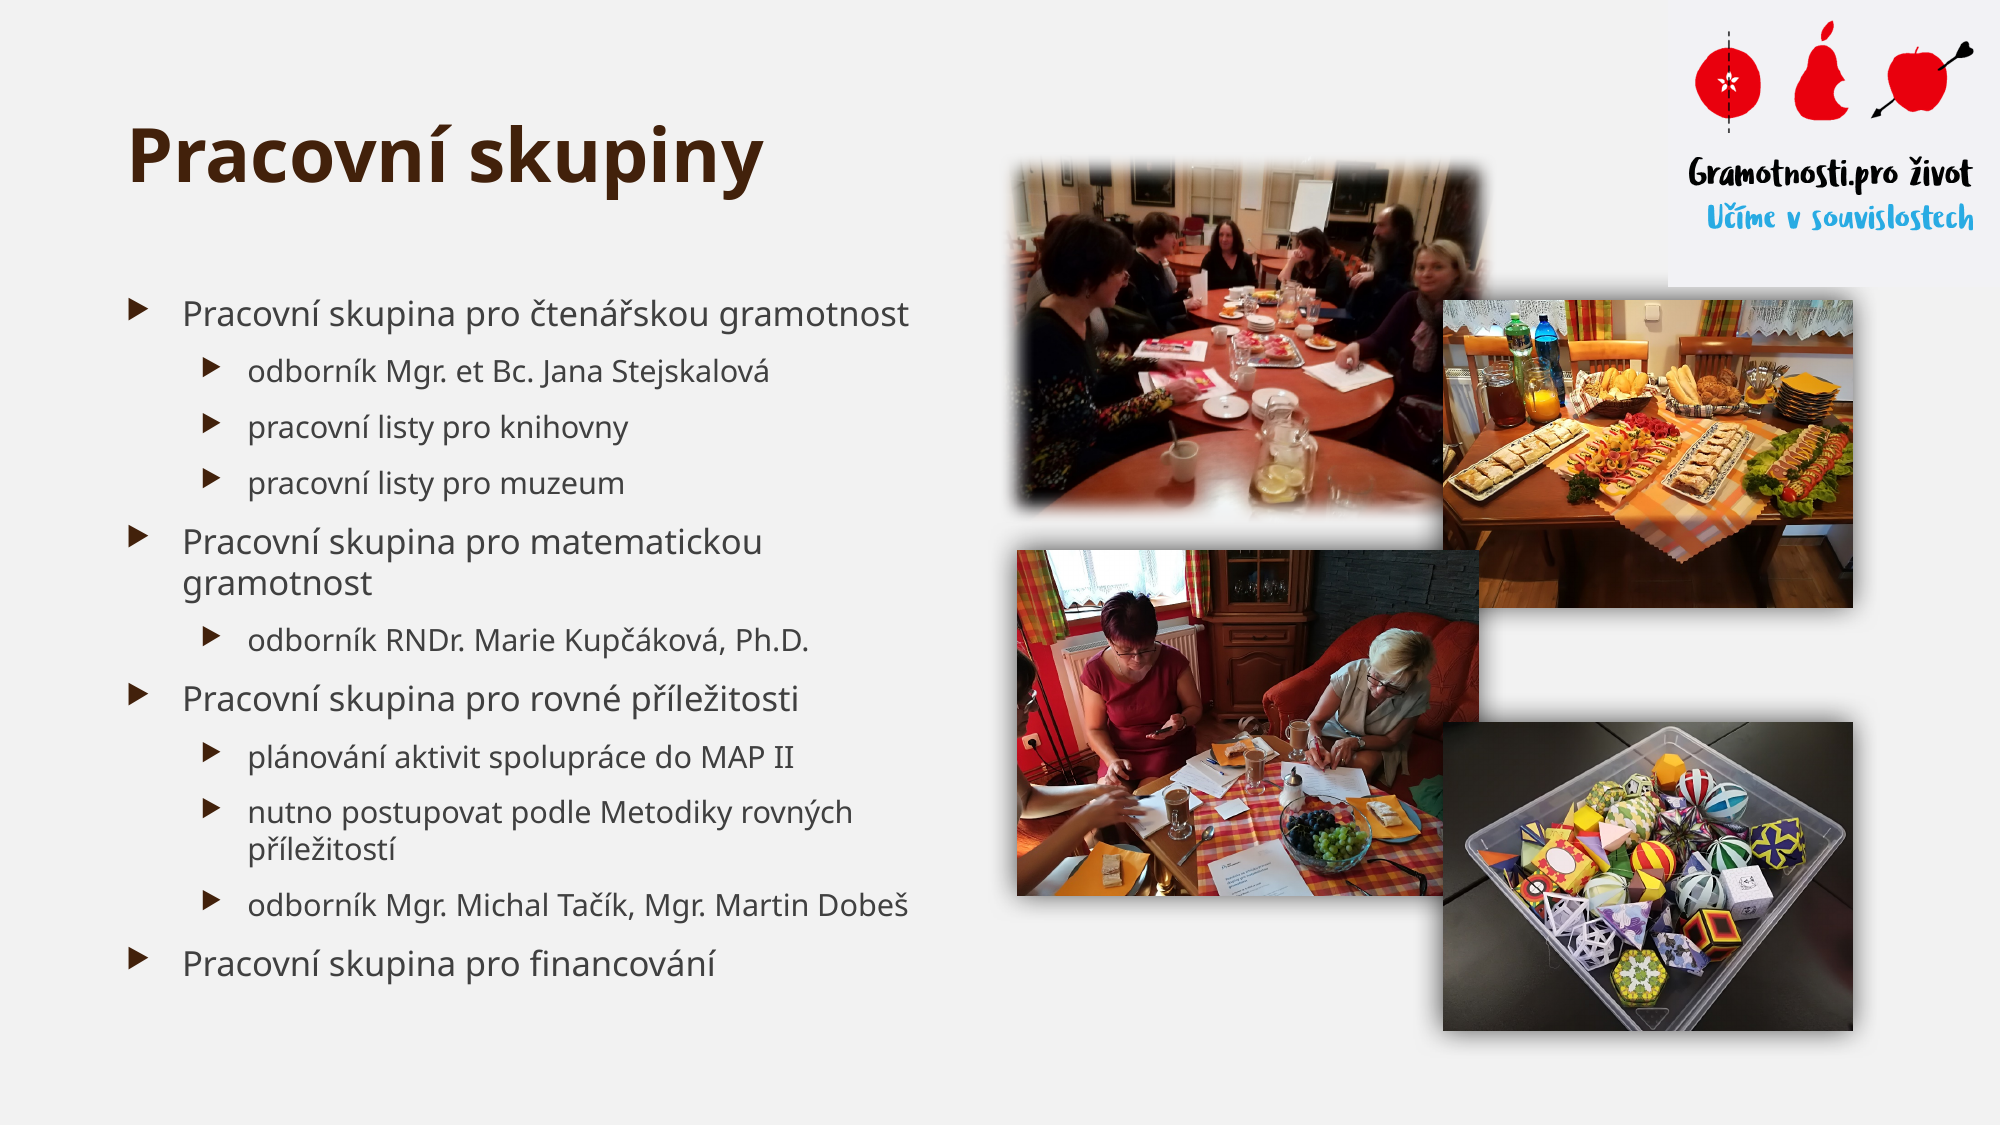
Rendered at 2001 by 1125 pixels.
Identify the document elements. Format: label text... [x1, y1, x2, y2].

picture [1668, 0, 2000, 287]
list Pracovní skupina pro čtenářskou gramotnost odborník Mgr. et Bc. Jana Stejskalová pracovní listy pro knihovny pracovní listy pro muzeum Pracovní skupina pro matematickou gramotnost odborník RNDr. Marie Kupčáková, Ph.D. Pracovní skupina pro rovné příležitosti plánování aktivit spolupráce do MAP II nutno postupovat podle Metodiky rovných příležitostí odborník Mgr. Michal Tačík, Mgr. Martin Dobeš Pracovní skupina pro financování [111, 223, 975, 992]
picture [999, 151, 1854, 1031]
title Pracovní skupiny [111, 99, 1522, 317]
